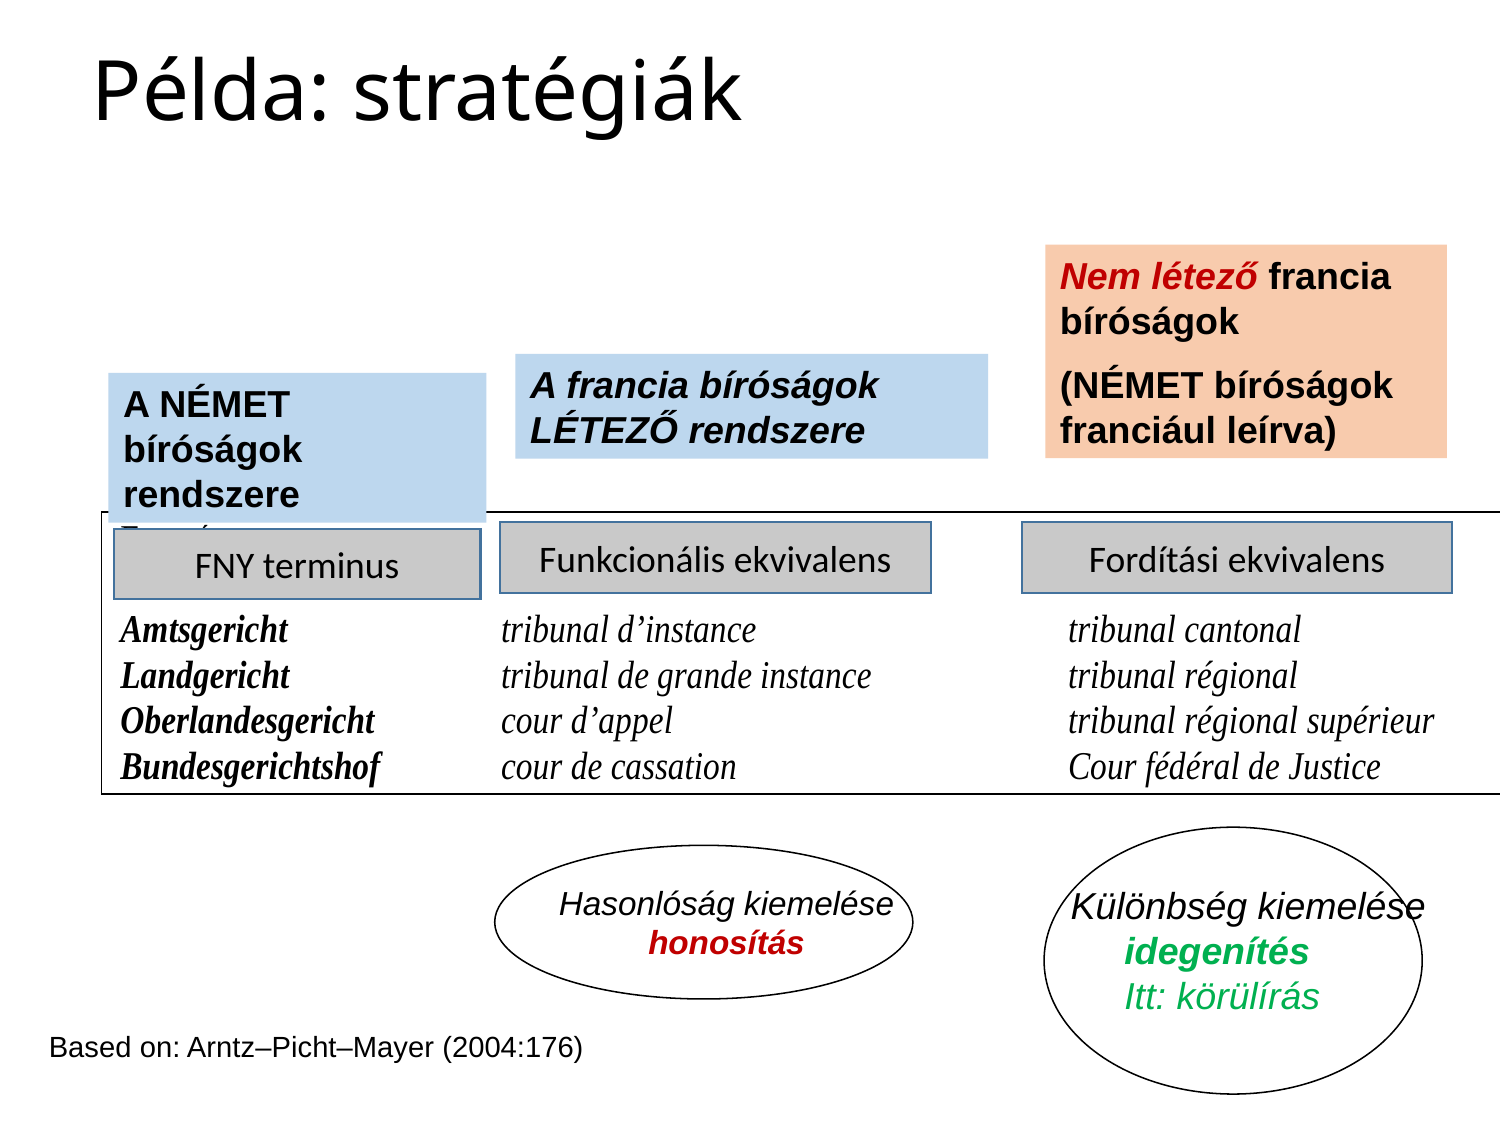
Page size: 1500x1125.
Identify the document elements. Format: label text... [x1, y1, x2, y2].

text_box A francia bíróságok LÉTEZŐ rendszere [515, 353, 989, 459]
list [1, 510, 1500, 795]
text_box Hasonlóság kiemelése honosítás [872, 937, 910, 969]
text_box Nem létező francia bíróságok (NÉMET bíróságok franciául leírva) [1045, 244, 1447, 459]
text_box Hasonlóság kiemelése honosítás [869, 874, 910, 907]
text_box A NÉMET bíróságok rendszere [108, 372, 487, 510]
text_box [1089, 827, 1377, 874]
title Példa: stratégiák [76, 0, 1427, 188]
text_box idegenítés Itt: körülírás [1109, 919, 1336, 1025]
text_box [1044, 915, 1423, 1095]
text_box Based on: Arntz–Picht–Mayer (2004:176) [33, 1020, 600, 1071]
text_box Különbség kiemelése [1055, 874, 1471, 935]
text_box [494, 845, 913, 999]
